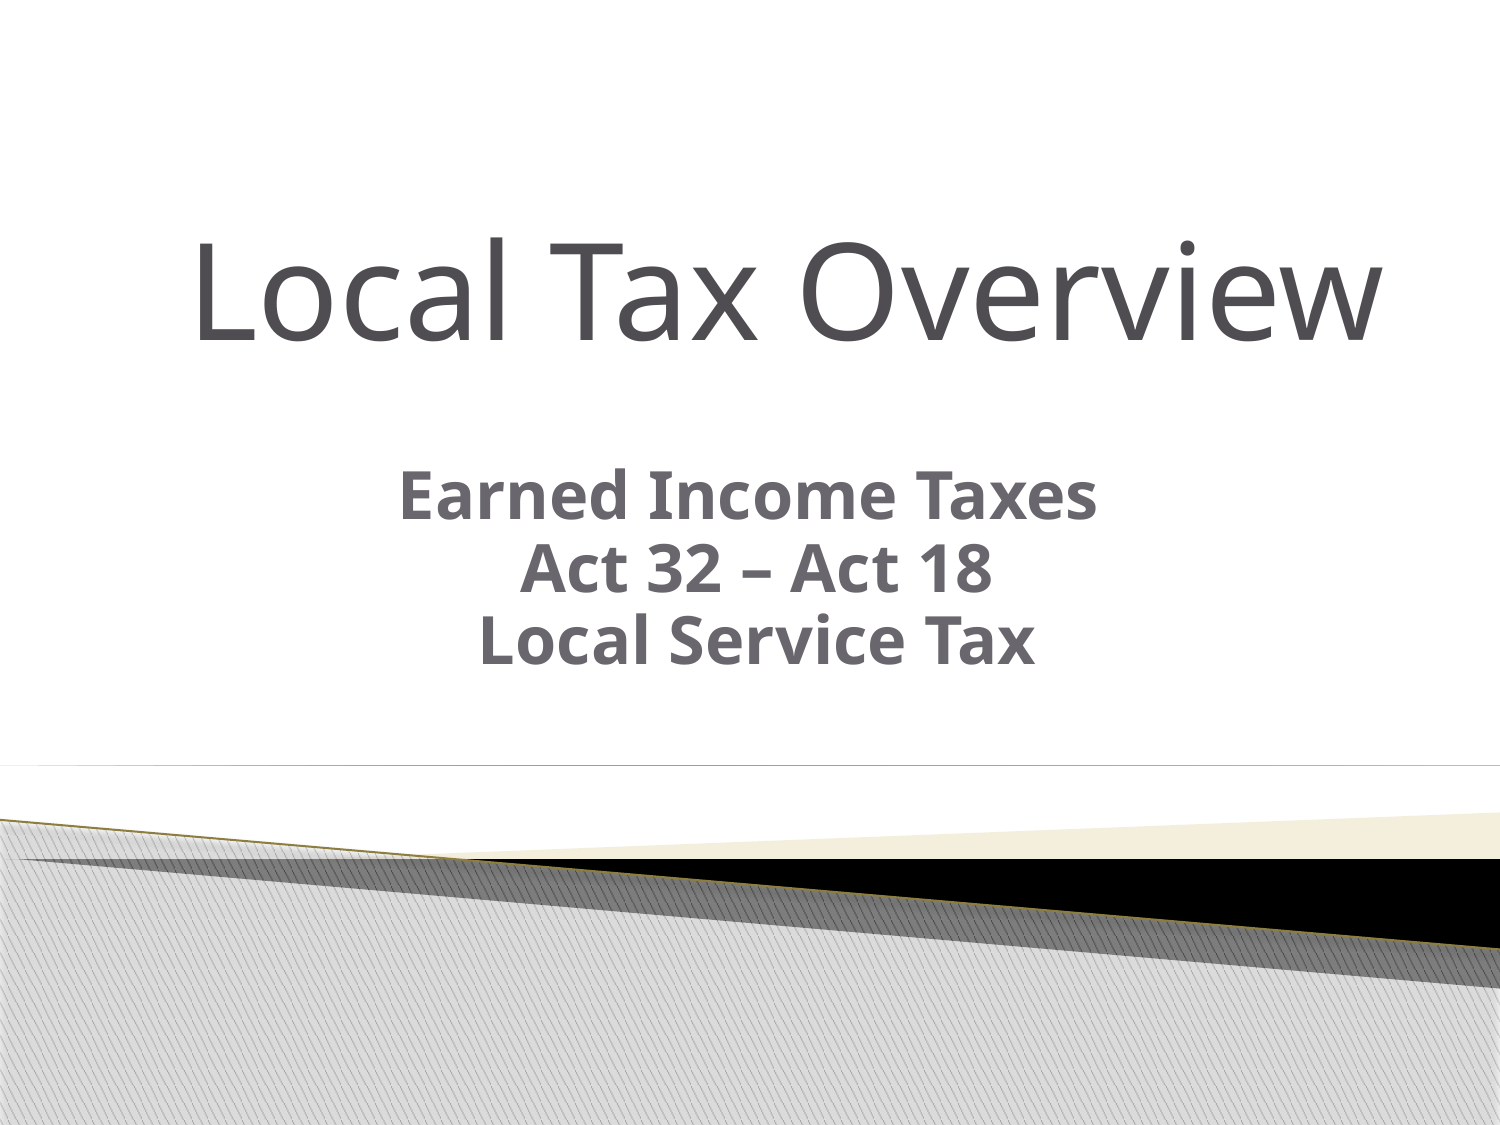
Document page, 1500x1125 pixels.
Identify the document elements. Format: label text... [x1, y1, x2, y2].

text_box [387, 825, 875, 886]
picture [5, 859, 1500, 989]
title Local Tax Overview [87, 162, 1400, 375]
subtitle Earned Income Taxes Act 32 – Act 18 Local Service Tax [112, 375, 1413, 850]
